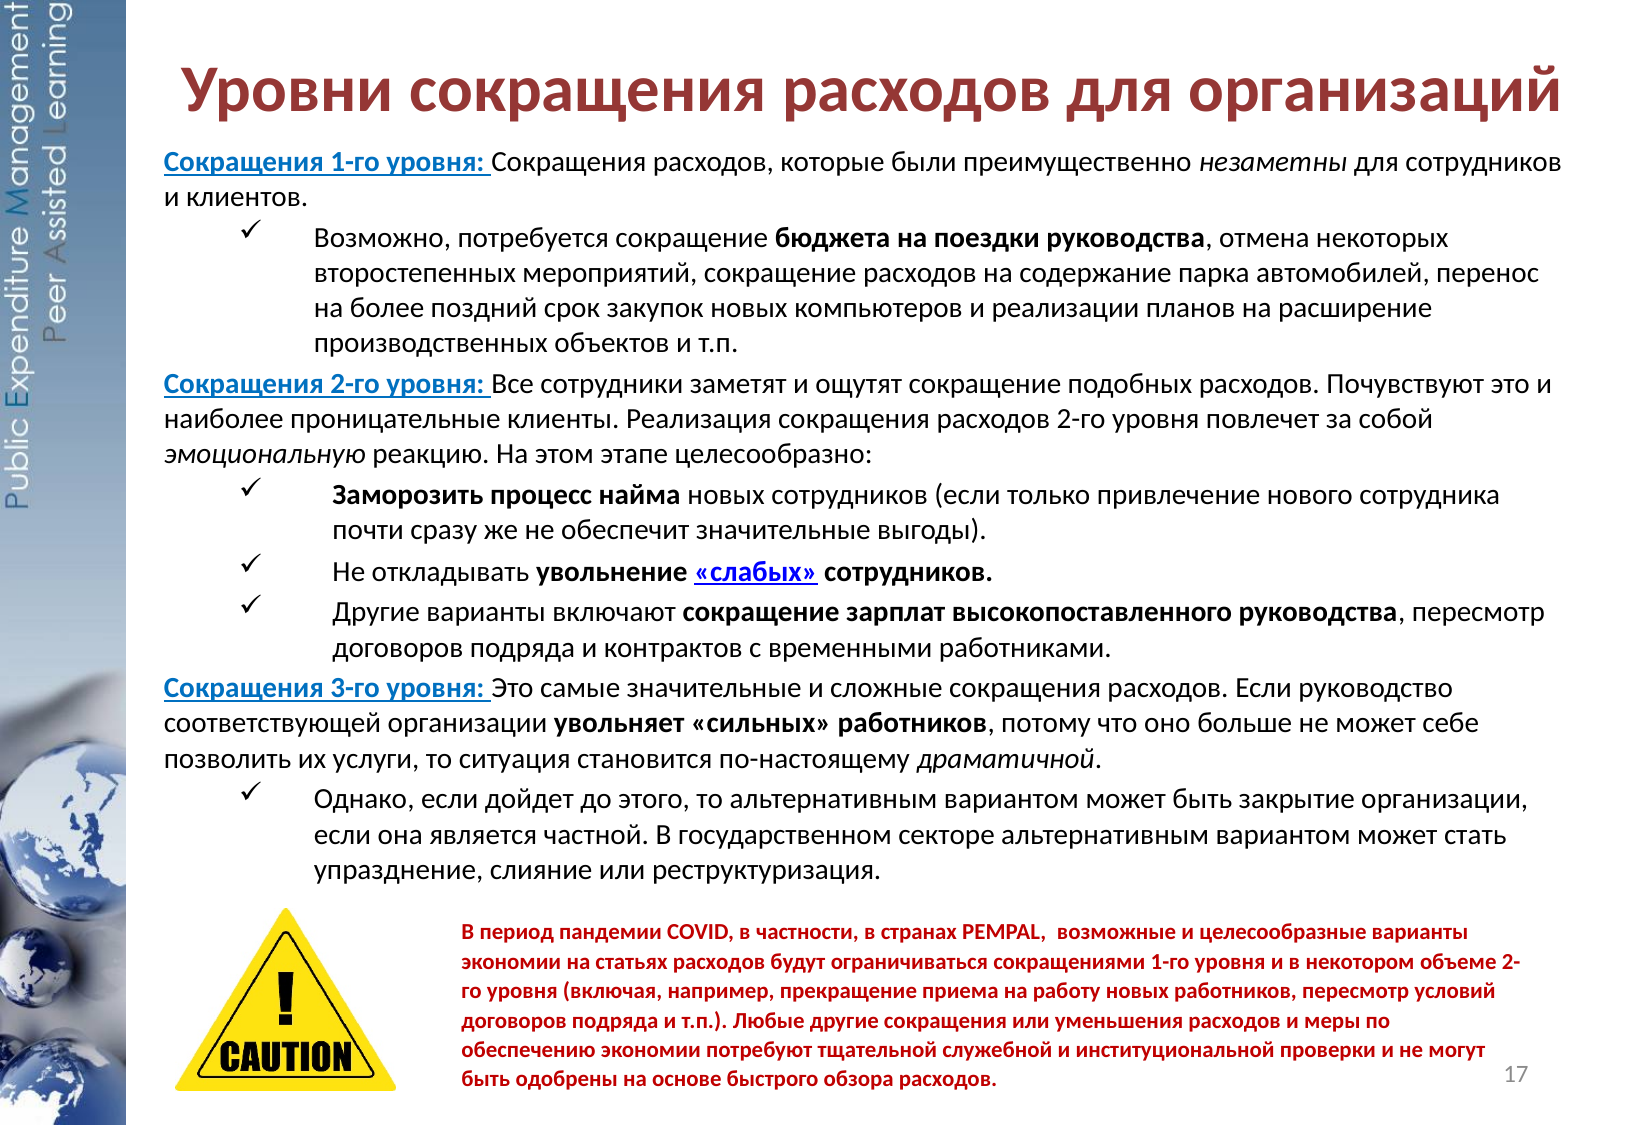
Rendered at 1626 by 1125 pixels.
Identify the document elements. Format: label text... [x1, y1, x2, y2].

text_box В период пандемии COVID, в частности, в странах PEMPAL, возможные и целесообразные варианты экономии на статьях расходов будут ограничиваться сокращениями 1-го уровня и в некотором объеме 2-го уровня (включая, например, прекращение приема на работу новых работников, пересмотр условий договоров подряда и т.п.). Любые другие сокращения или уменьшения расходов и меры по обеспечению экономии потребуют тщательной служебной и институциональной проверки и не могут быть одобрены на основе быстрого обзора расходов. [446, 907, 1544, 1054]
text_box Уровни сокращения расходов для организаций [165, 36, 1584, 132]
picture [0, 0, 126, 1125]
subtitle Сокращения 1-го уровня: Сокращения расходов, которые были преимущественно незаметны для сотрудников и клиентов. Возможно, потребуется сокращение бюджета на поездки руководства, отмена некоторых второстепенных мероприятий, сокращение расходов на содержание парка автомобилей, перенос на более поздний срок закупок новых компьютеров и реализации планов на расширение производственных объектов и т.п. Сокращения 2-го уровня: Все сотрудники заметят и ощутят сокращение подобных расходов. Почувствуют это и наиболее проницательные клиенты. Реализация сокращения расходов 2-го уровня повлечет за собой эмоциональную реакцию. На этом этапе целесообразно: Заморозить процесс найма новых сотрудников (если только привлечение нового сотрудника почти сразу же не обеспечит значительные выгоды). Не откладывать увольнение «слабых» сотрудников. Другие варианты включают сокращение зарплат высокопоставленного руководства, пересмотр договоров подряда и контрактов с временными работниками. Сокращения 3-го уровня: Это самые значительные и сложные сокращения расходов. Если руководство соответствующей организации увольняет «сильных» работников, потому что оно больше не может себе позволить их услуги, то ситуация становится по-настоящему драматичной. Однако, если дойдет до этого, то альтернативным вариантом может быть закрытие организации, если она является частной. В государственном секторе альтернативным вариантом может стать упразднение, слияние или реструктуризация. [167, 134, 1590, 1050]
picture [175, 908, 397, 1091]
slide_number 17 [1164, 1054, 1544, 1103]
